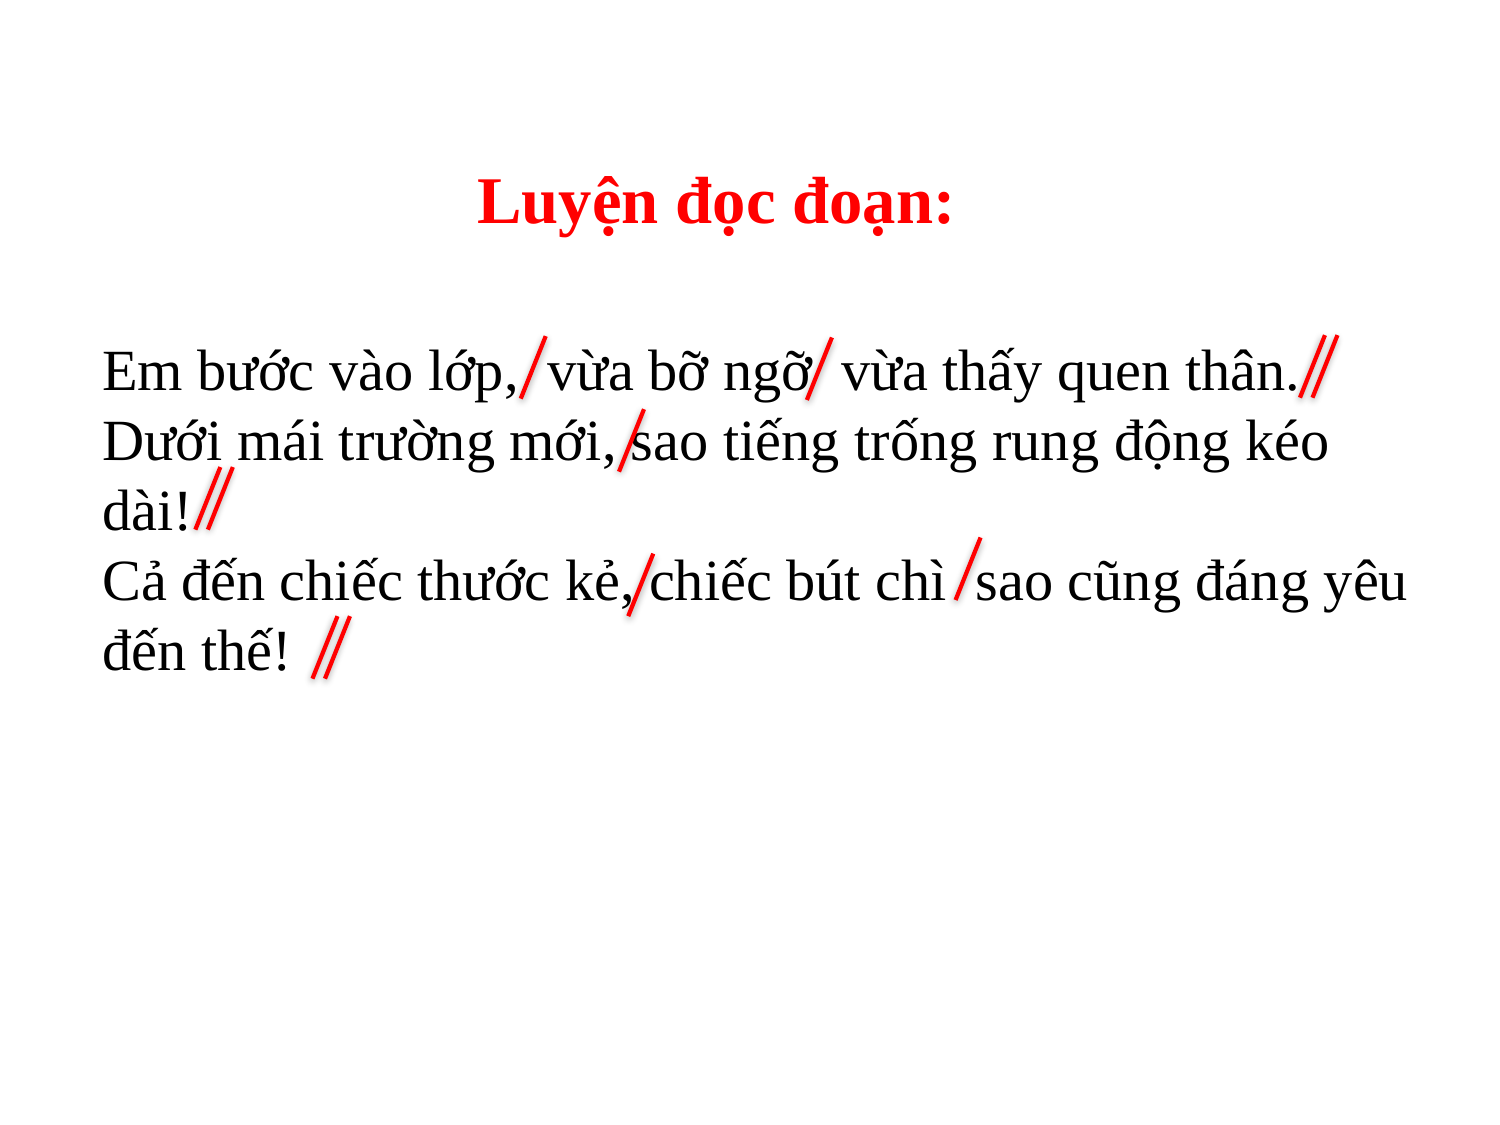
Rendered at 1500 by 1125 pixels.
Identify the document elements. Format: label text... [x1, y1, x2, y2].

text_box Luyện đọc đoạn: [462, 149, 1250, 245]
text_box [617, 408, 646, 473]
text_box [1299, 334, 1338, 398]
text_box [195, 466, 234, 530]
text_box Em bước vào lớp, vừa bỡ ngỡ vừa thấy quen thân. Dưới mái trường mới, sao tiếng trống rung động kéo dài! Cả đến chiếc thước kẻ, chiếc bút chì sao cũng đáng yêu đến thế! [87, 324, 1425, 690]
text_box [626, 552, 656, 617]
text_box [312, 615, 351, 679]
text_box [804, 336, 834, 401]
text_box [518, 335, 548, 400]
text_box [953, 536, 983, 601]
